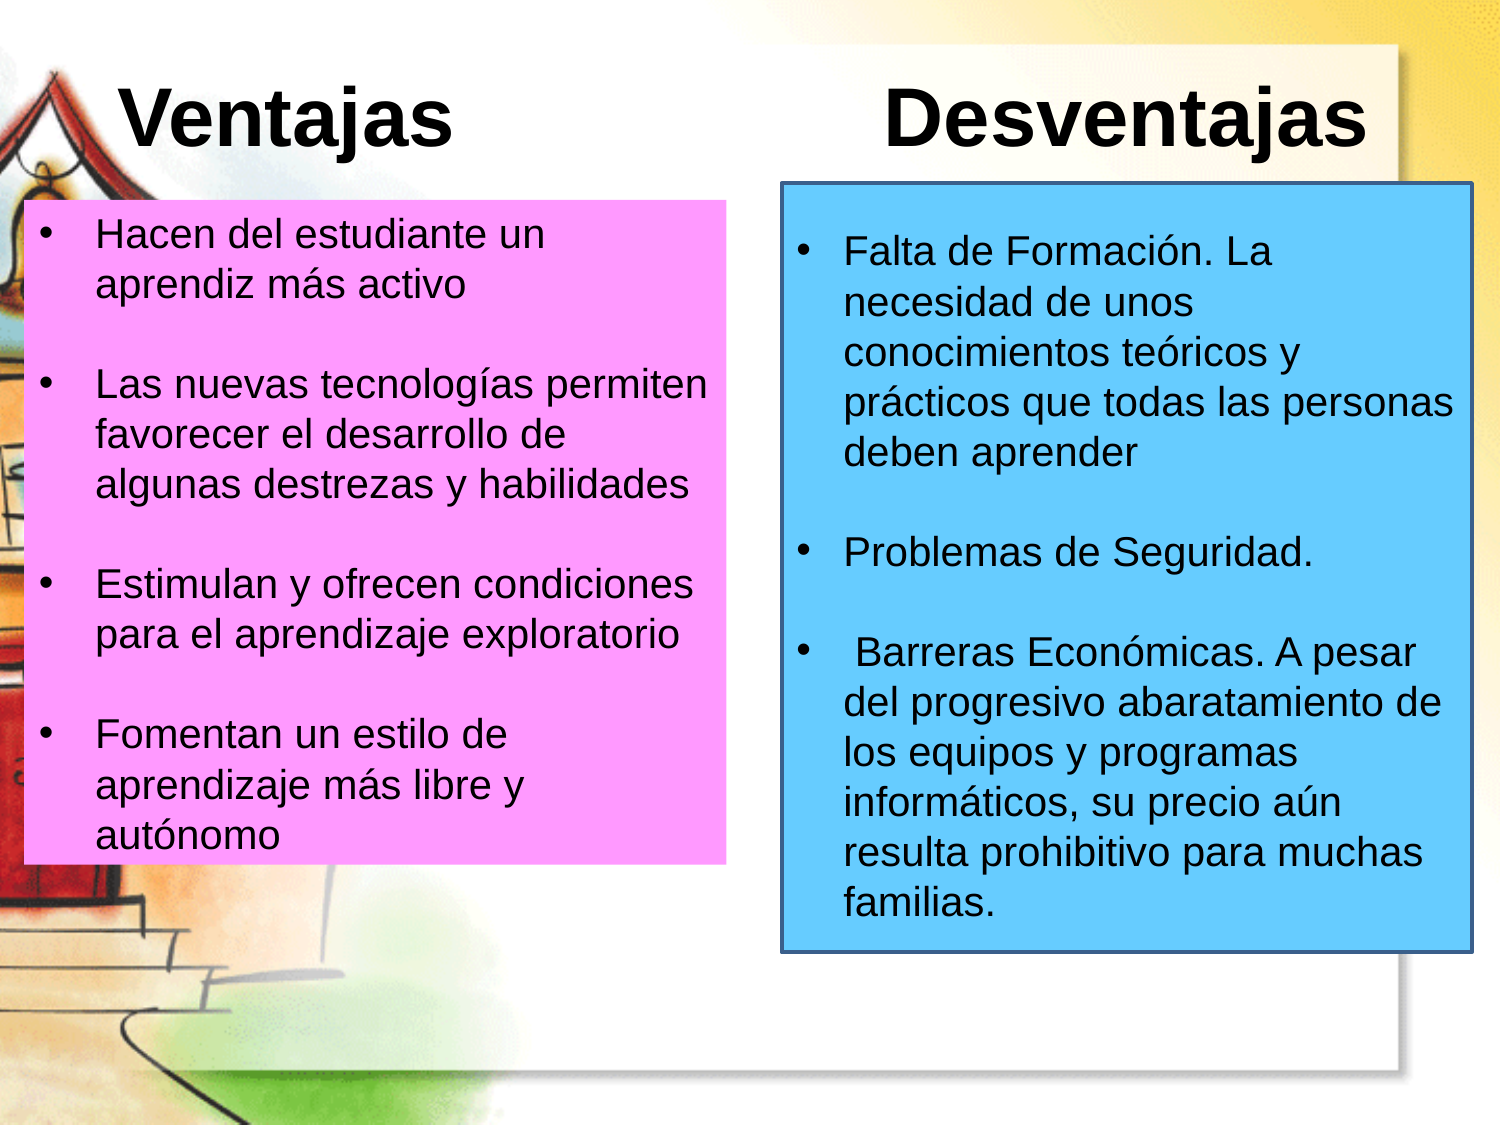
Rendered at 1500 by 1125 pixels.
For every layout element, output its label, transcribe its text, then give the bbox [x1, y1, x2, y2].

text_box Ventajas [102, 55, 470, 171]
text_box Falta de Formación. La necesidad de unos conocimientos teóricos y prácticos que todas las personas deben aprender Problemas de Seguridad. Barreras Económicas. A pesar del progresivo abaratamiento de los equipos y programas informáticos, su precio aún resulta prohibitivo para muchas familias. [781, 216, 1472, 982]
text_box Hacen del estudiante un aprendiz más activo Las nuevas tecnologías permiten favorecer el desarrollo de algunas destrezas y habilidades Estimulan y ofrecen condiciones para el aprendizaje exploratorio Fomentan un estilo de aprendizaje más libre y autónomo [24, 199, 727, 865]
text_box [780, 181, 1474, 954]
picture [0, 0, 1500, 1125]
text_box Desventajas [869, 55, 1385, 171]
